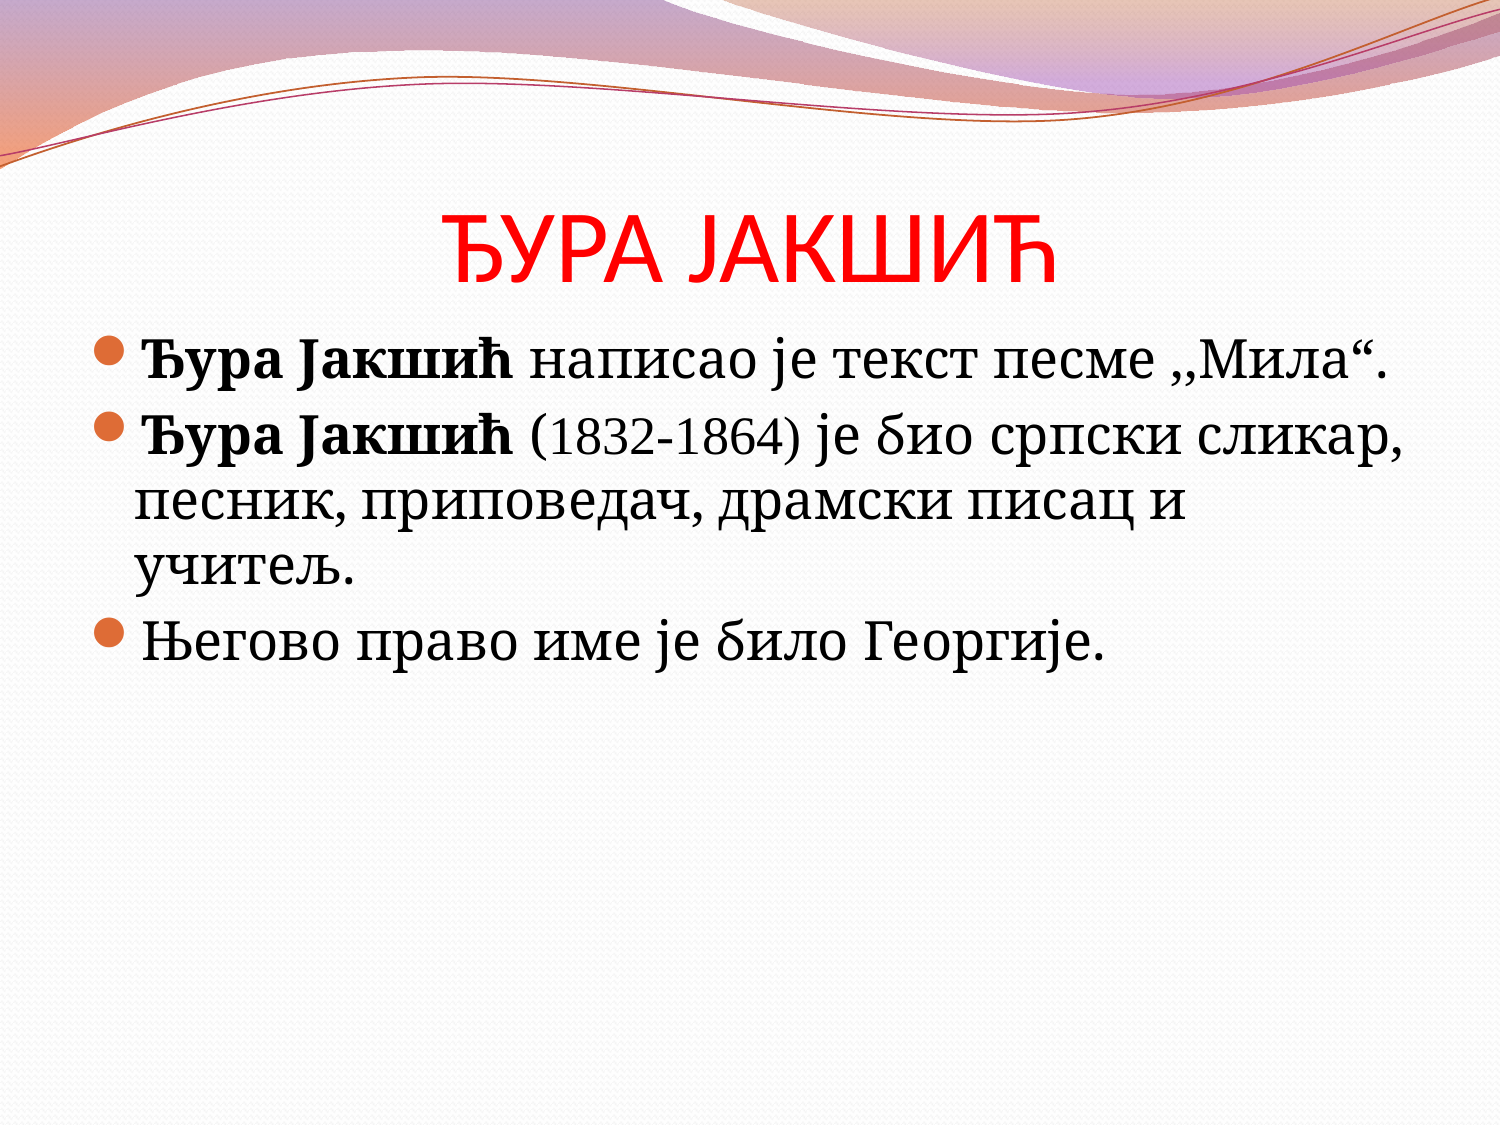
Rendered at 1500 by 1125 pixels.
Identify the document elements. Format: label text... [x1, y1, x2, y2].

title ЂУРА ЈАКШИЋ [75, 115, 1425, 303]
list Ђура Јакшић написао је текст песме ,,Мила“. Ђура Јакшић (1832-1864) је био српски сликар, песник, приповедач, драмски писац и учитељ. Његово право име је било Георгије. [75, 317, 1425, 1038]
